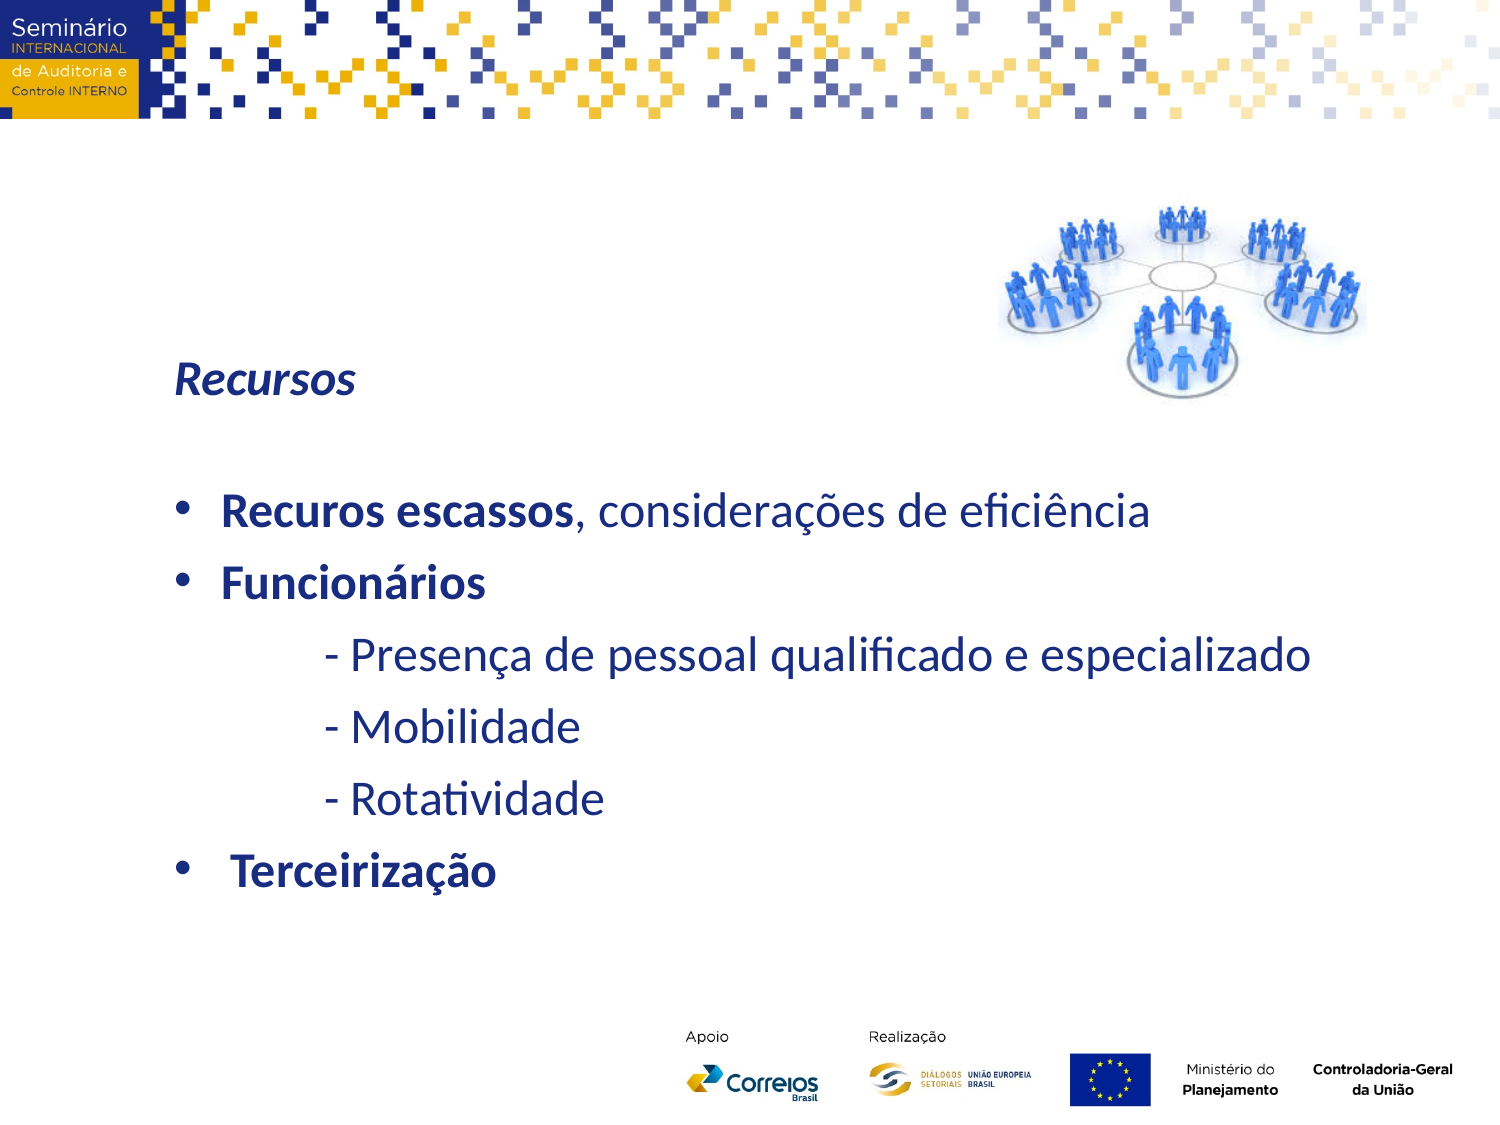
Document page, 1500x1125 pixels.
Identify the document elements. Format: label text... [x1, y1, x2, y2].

picture [667, 1009, 1459, 1125]
picture [997, 195, 1367, 411]
picture [0, 0, 1500, 119]
text_box Recursos Recuros escassos, considerações de eficiência Funcionários - Presença de pessoal qualificado e especializado - Mobilidade - Rotatividade Terceirização [159, 338, 1412, 977]
